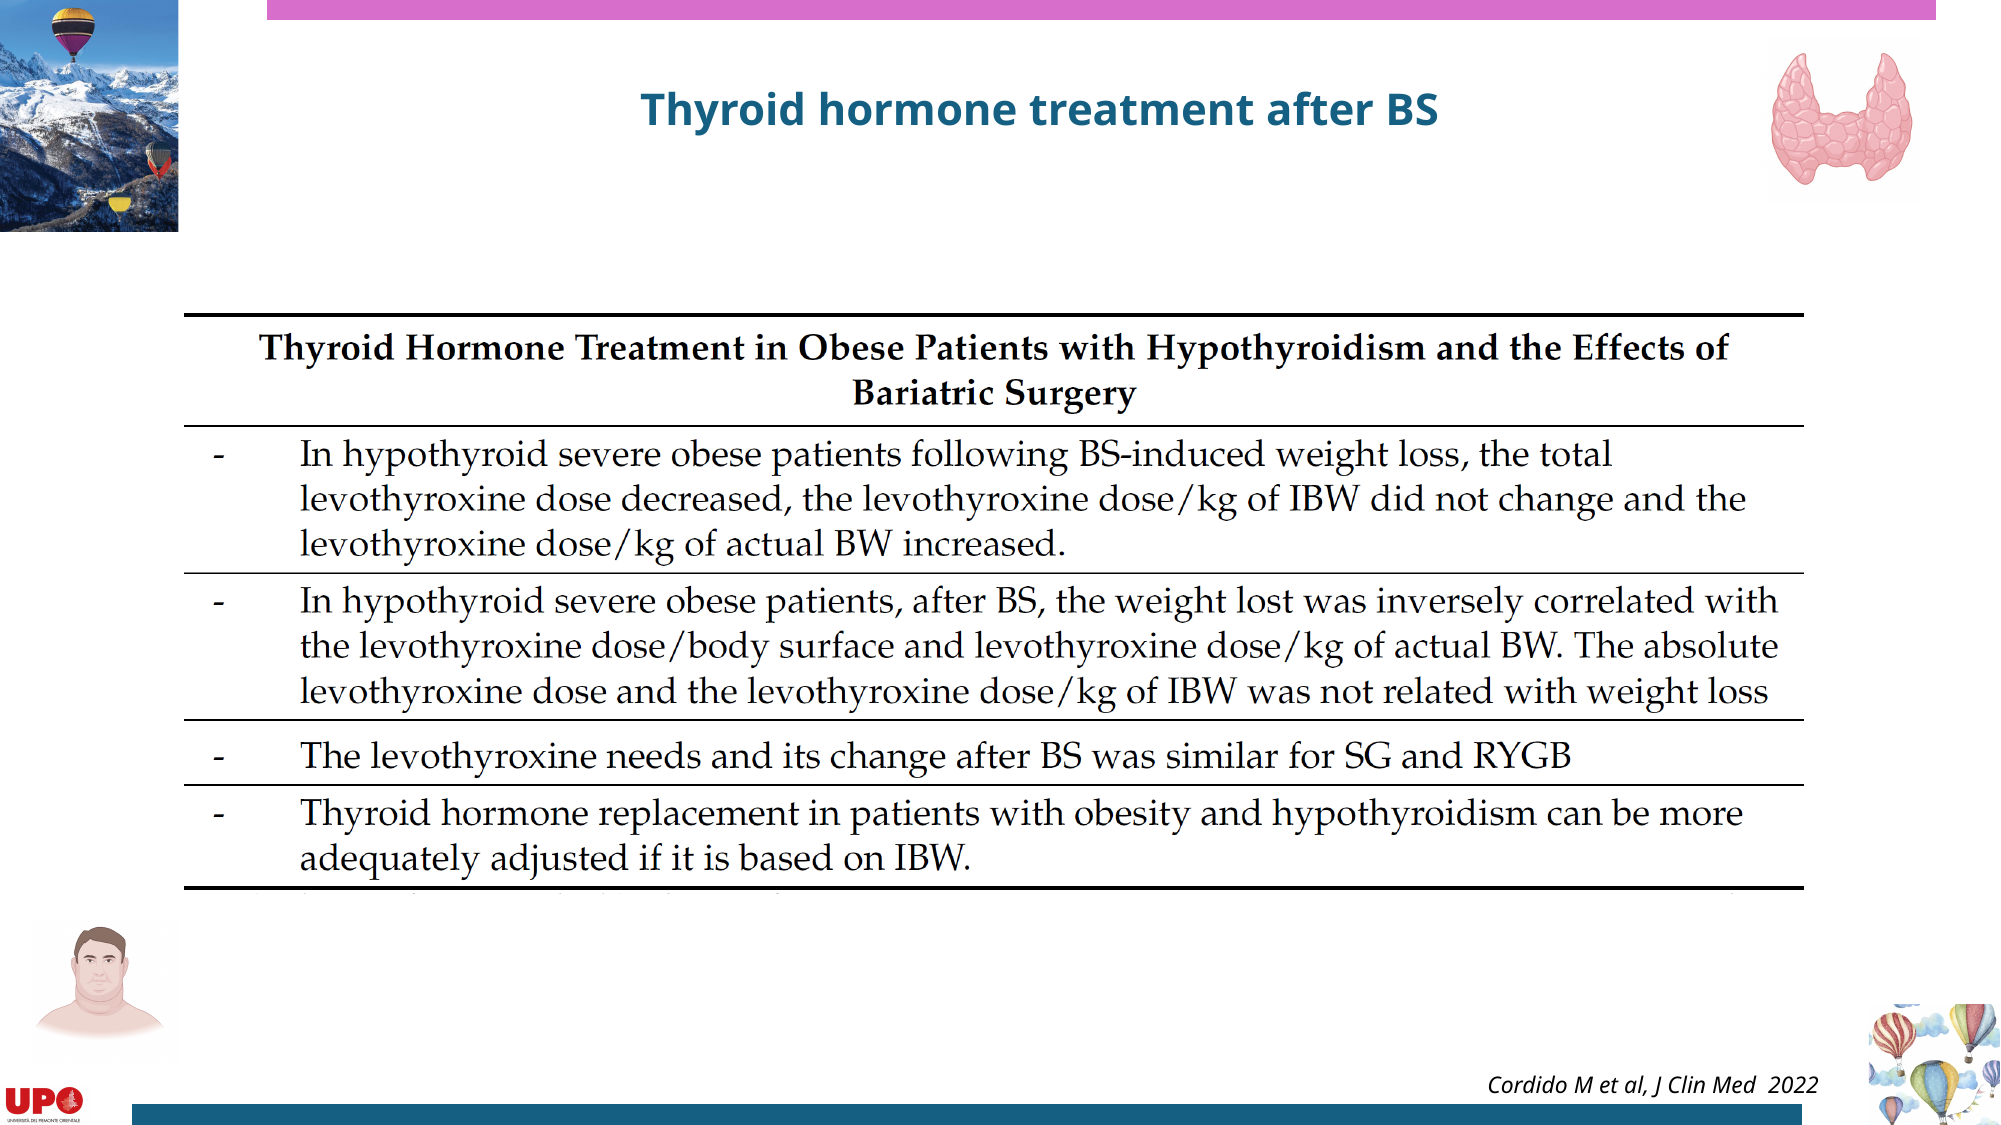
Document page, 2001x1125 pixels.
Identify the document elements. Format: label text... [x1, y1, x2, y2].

text_box Cordido M et al, J Clin Med 2022 [1137, 1062, 1836, 1106]
title Thyroid hormone treatment after BS [576, 55, 1504, 143]
text_box [267, 0, 1936, 20]
picture [1868, 1003, 2000, 1125]
picture [1760, 36, 1926, 203]
picture [0, 1083, 90, 1125]
picture [146, 288, 1870, 894]
picture [0, 0, 179, 233]
text_box [132, 1104, 1802, 1125]
picture [24, 919, 181, 1064]
